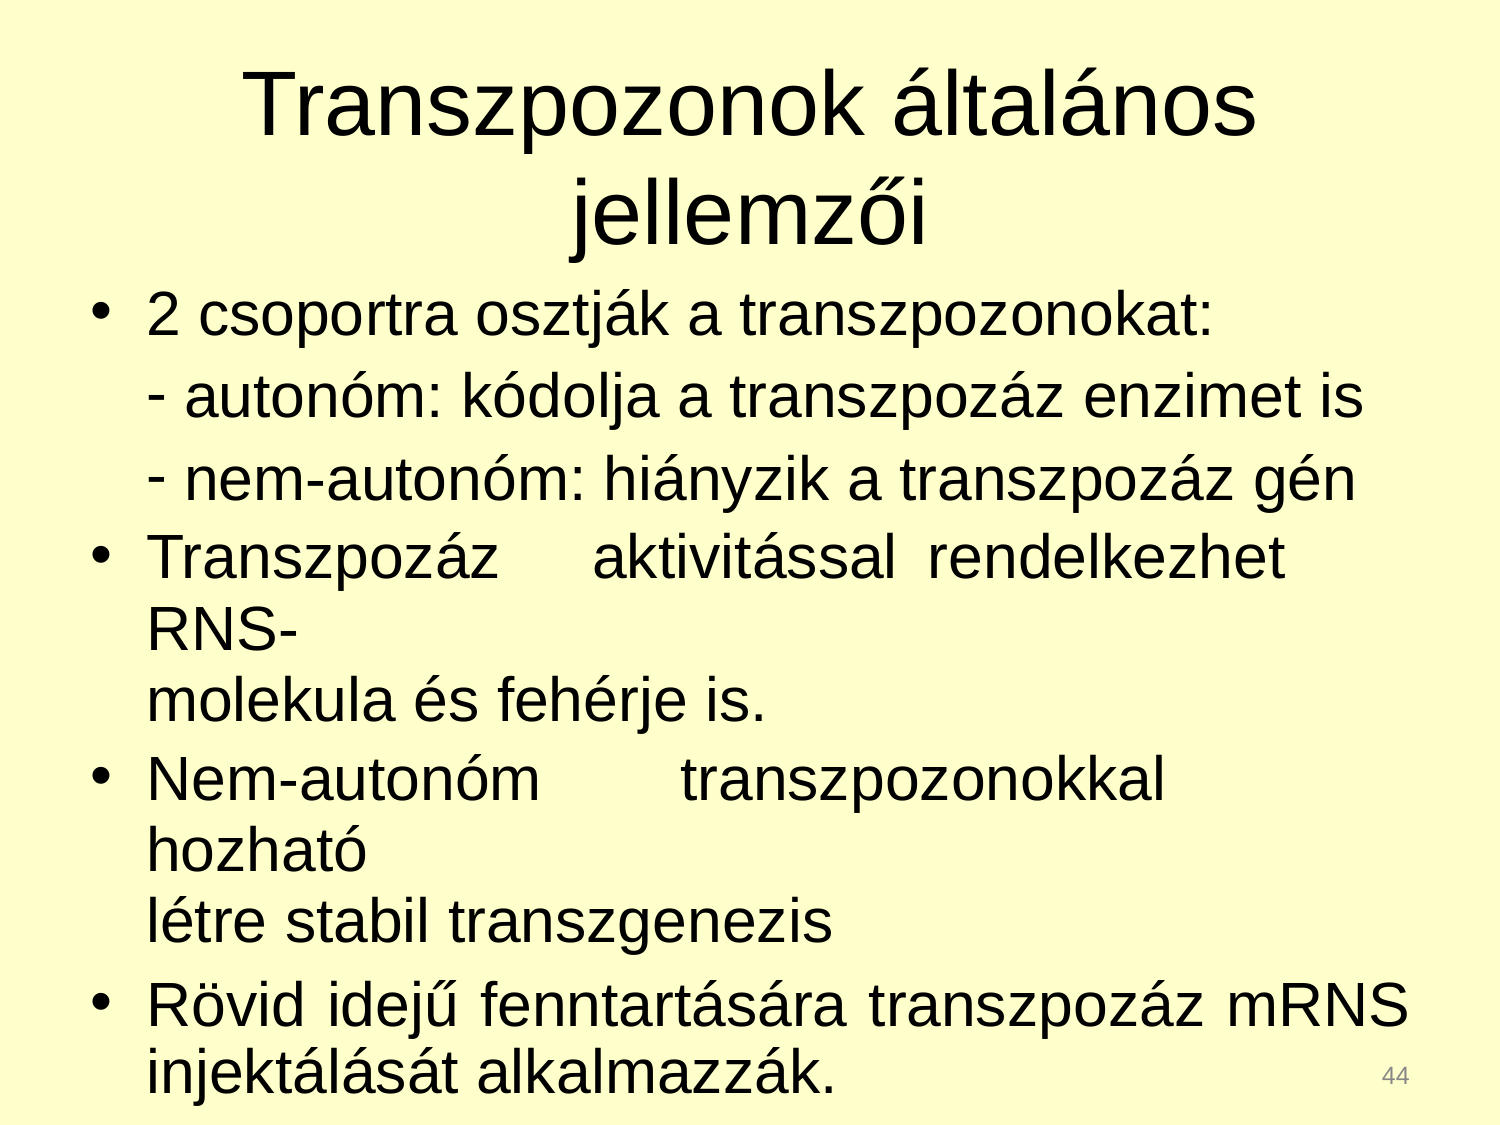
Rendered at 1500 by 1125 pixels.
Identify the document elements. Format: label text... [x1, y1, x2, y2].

text_box 2 csoportra osztják a transzpozonokat: autonóm: kódolja a transzpozáz enzimet is nem-autonóm: hiányzik a transzpozáz gén Transzpozáz aktivitással rendelkezhet RNS- molekula és fehérje is. Nem-autonóm transzpozonokkal hozható létre stabil transzgenezis Rövid idejű fenntartására transzpozáz mRNS injektálását alkalmazzák. [87, 272, 1413, 1106]
text_box 44 [1379, 1059, 1413, 1090]
text_box Transzpozonok általános jellemzői [237, 43, 1263, 263]
